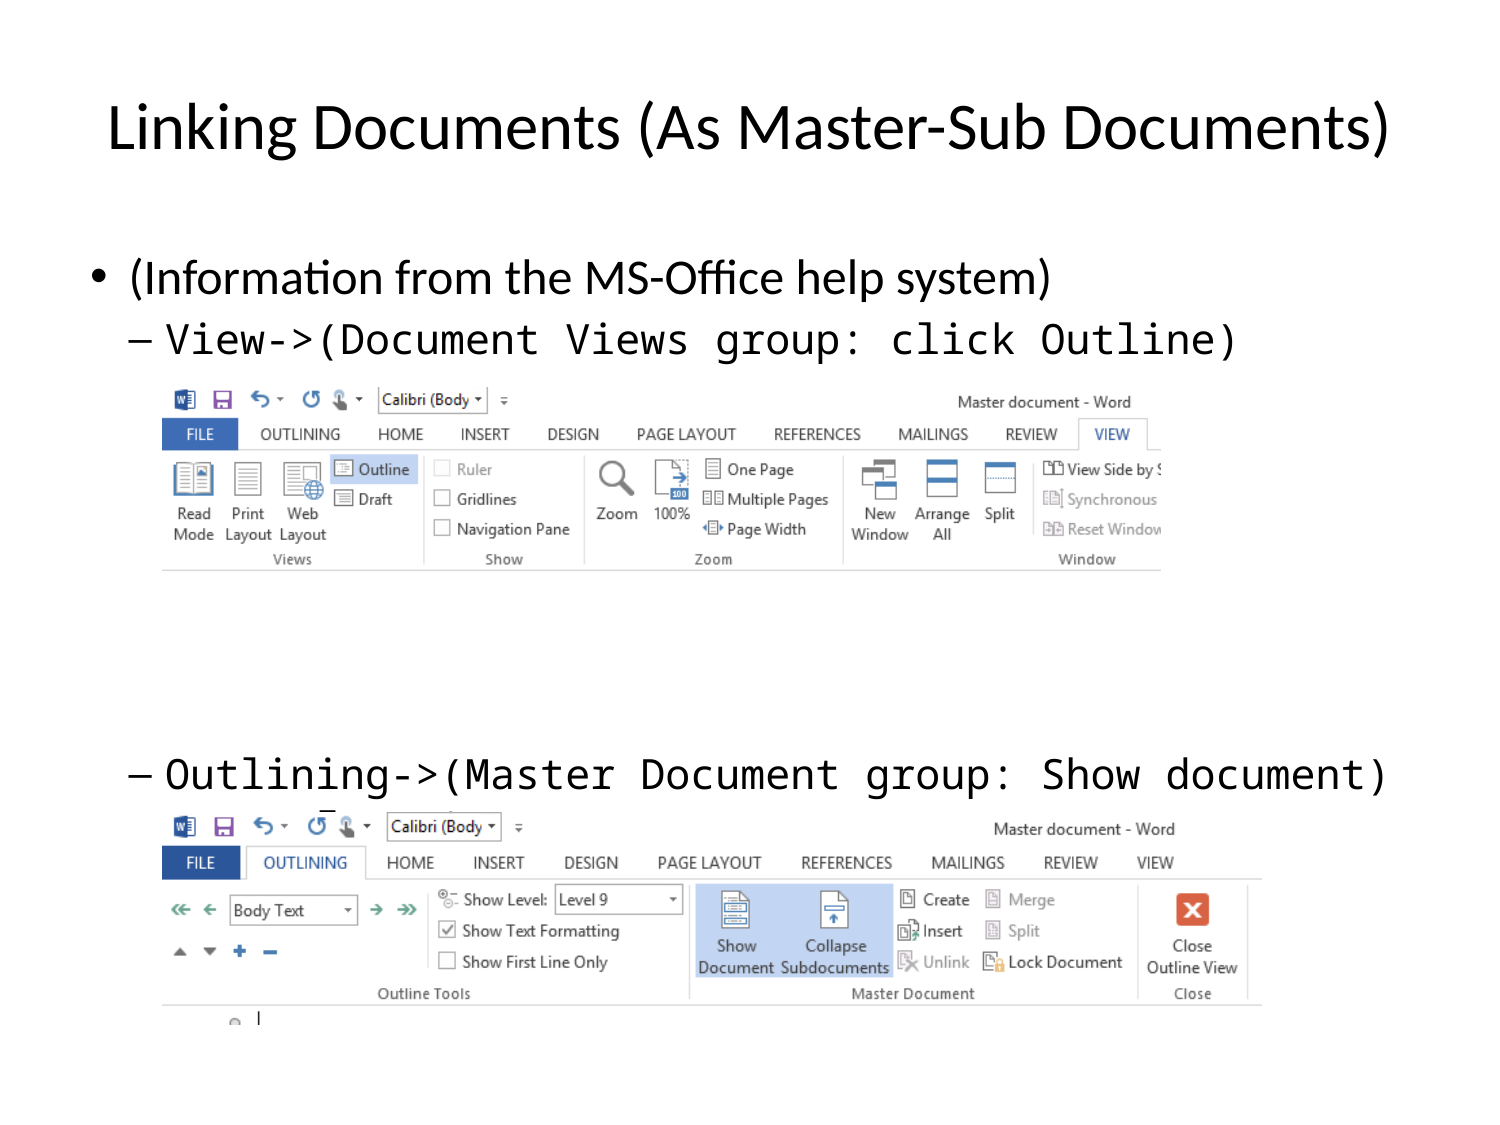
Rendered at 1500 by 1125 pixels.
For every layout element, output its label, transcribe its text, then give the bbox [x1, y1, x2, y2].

list (Information from the MS-Office help system) View->(Document Views group: click Outline) Outlining->(Master Document group: Show document) ->Insert [75, 237, 1425, 1063]
picture [162, 812, 1262, 1026]
picture [162, 387, 1161, 576]
title Linking Documents (As Master-Sub Documents) [75, 45, 1425, 200]
